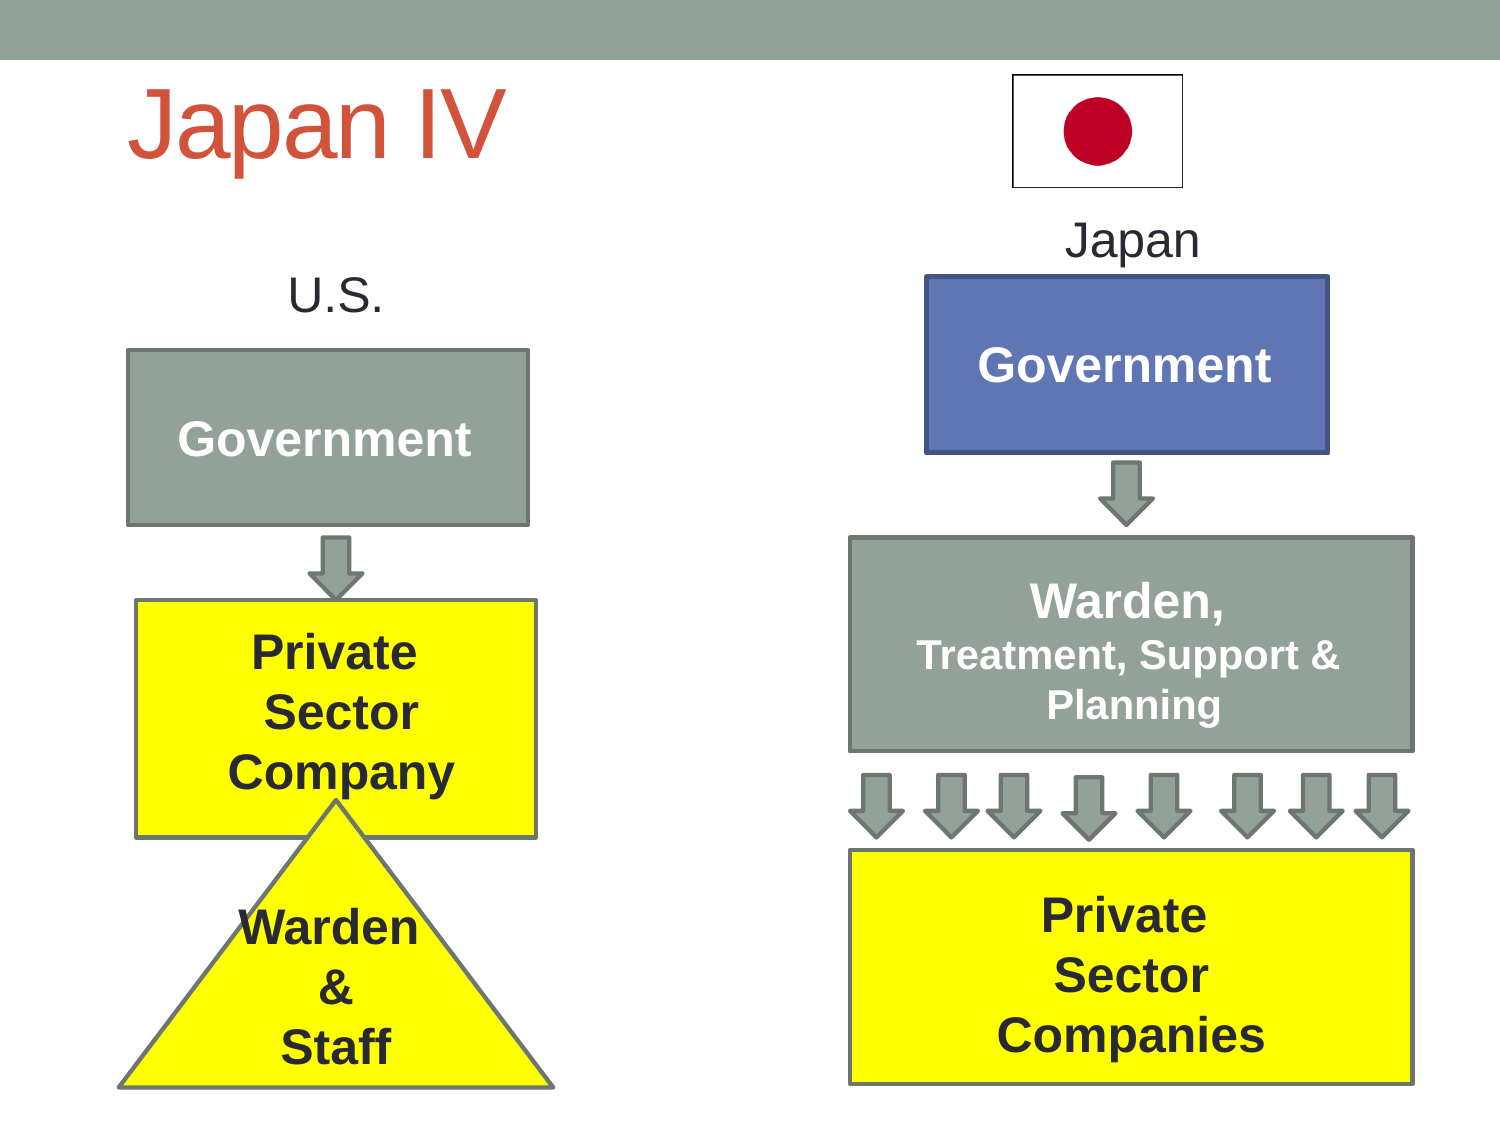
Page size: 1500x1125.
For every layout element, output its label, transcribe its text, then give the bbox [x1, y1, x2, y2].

text_box [307, 535, 365, 598]
text_box U.S. [262, 255, 410, 330]
text_box Warden, Treatment, Support & Planning [862, 560, 1407, 736]
text_box [126, 348, 530, 527]
text_box Government [162, 399, 500, 475]
text_box Japan [1050, 200, 1225, 271]
text_box [1219, 772, 1276, 840]
text_box [1135, 772, 1193, 840]
text_box [848, 535, 1415, 753]
text_box Private Sector Companies [962, 875, 1300, 1071]
text_box [1287, 772, 1345, 840]
text_box [1353, 772, 1411, 840]
title Japan IV [112, 37, 1400, 200]
text_box Warden & Staff [223, 886, 449, 1082]
text_box Private Sector Company [145, 612, 538, 808]
text_box [922, 772, 980, 840]
picture [1012, 74, 1183, 188]
text_box [268, 797, 404, 886]
text_box [116, 945, 556, 1090]
text_box [985, 772, 1043, 840]
text_box [1060, 775, 1118, 842]
text_box [134, 598, 538, 840]
text_box [847, 772, 905, 840]
text_box [1098, 462, 1155, 528]
picture [924, 274, 1331, 456]
text_box [848, 848, 1415, 1086]
